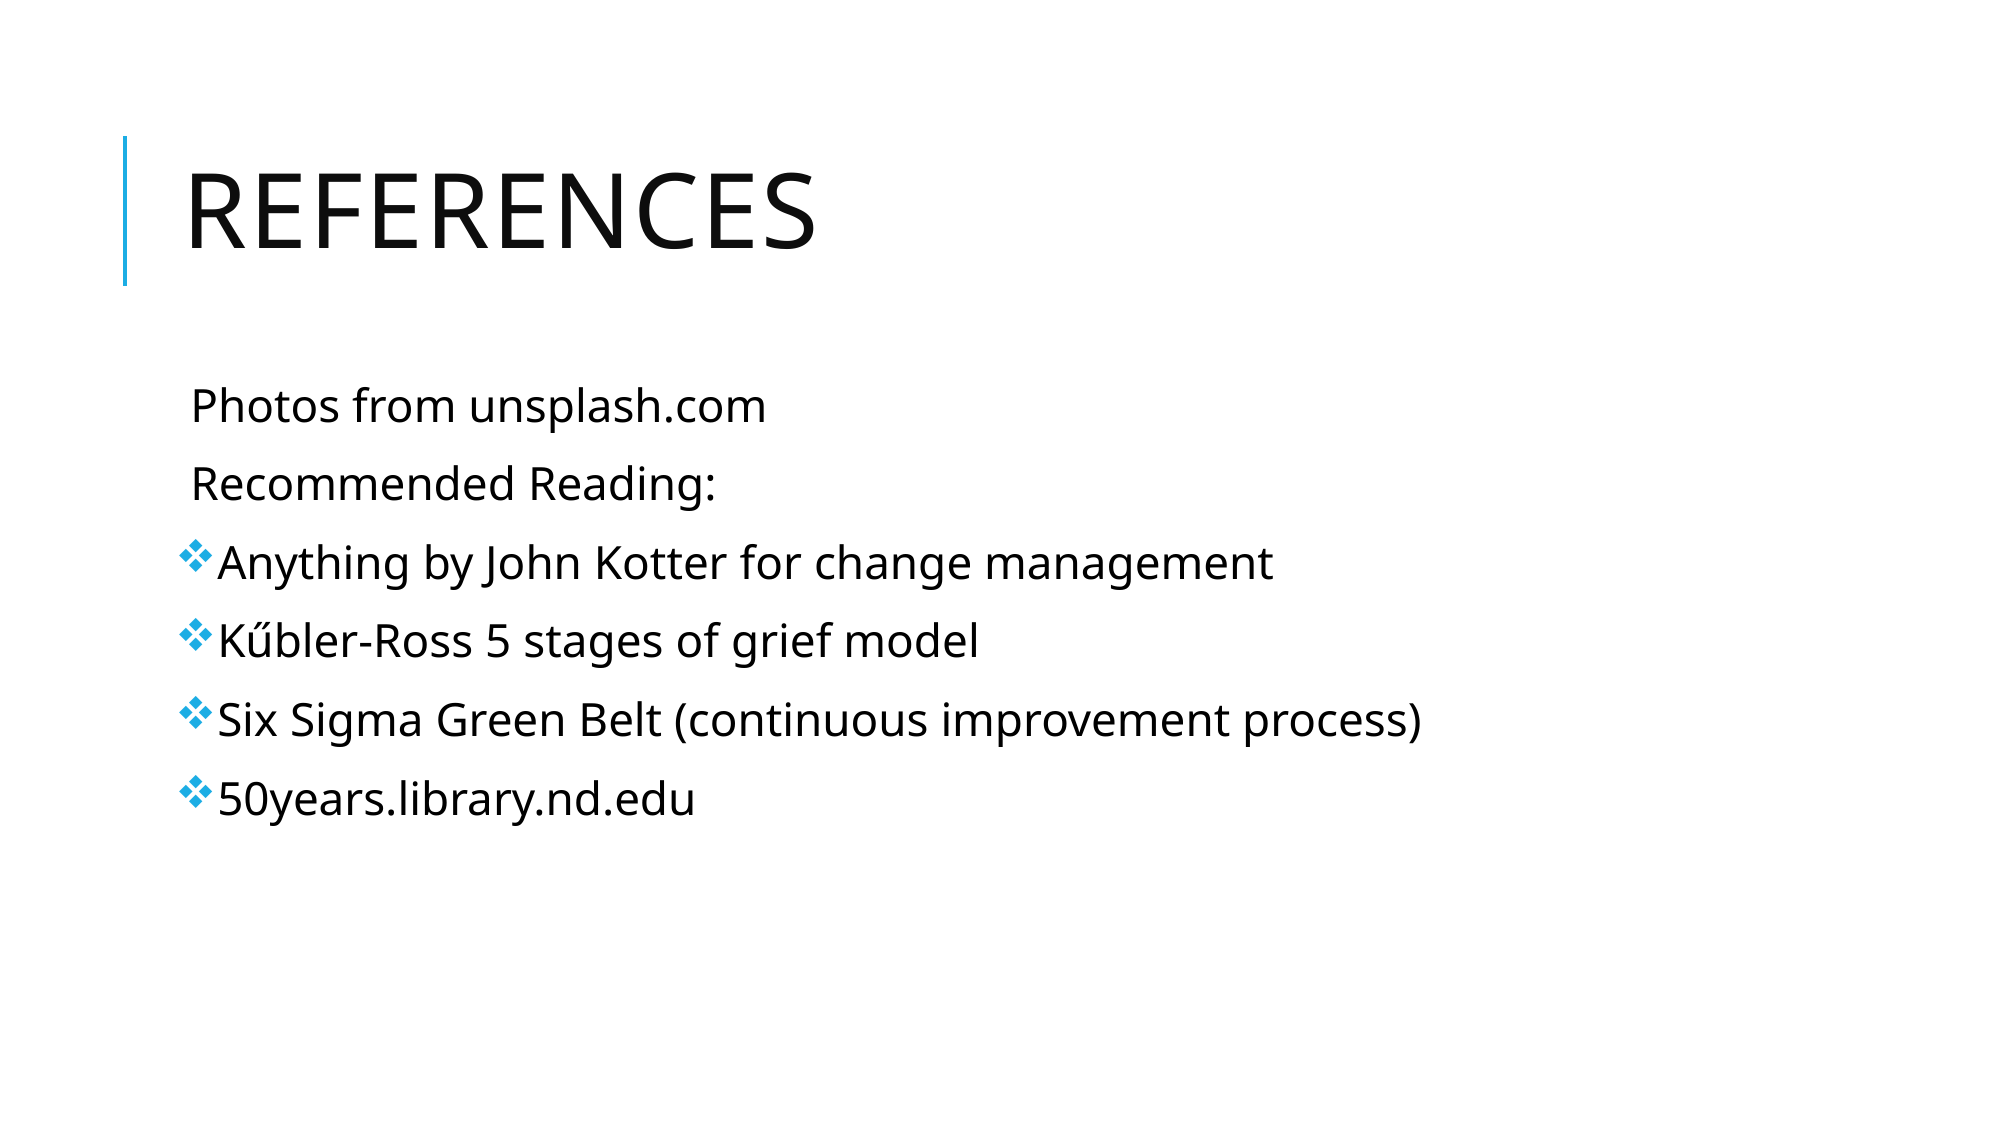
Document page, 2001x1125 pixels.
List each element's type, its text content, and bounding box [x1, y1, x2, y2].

list Photos from unsplash.com Recommended Reading: Anything by John Kotter for change management Kűbler-Ross 5 stages of grief model Six Sigma Green Belt (continuous improvement process) 50years.library.nd.edu [168, 375, 1763, 1035]
title references [168, 96, 1763, 342]
